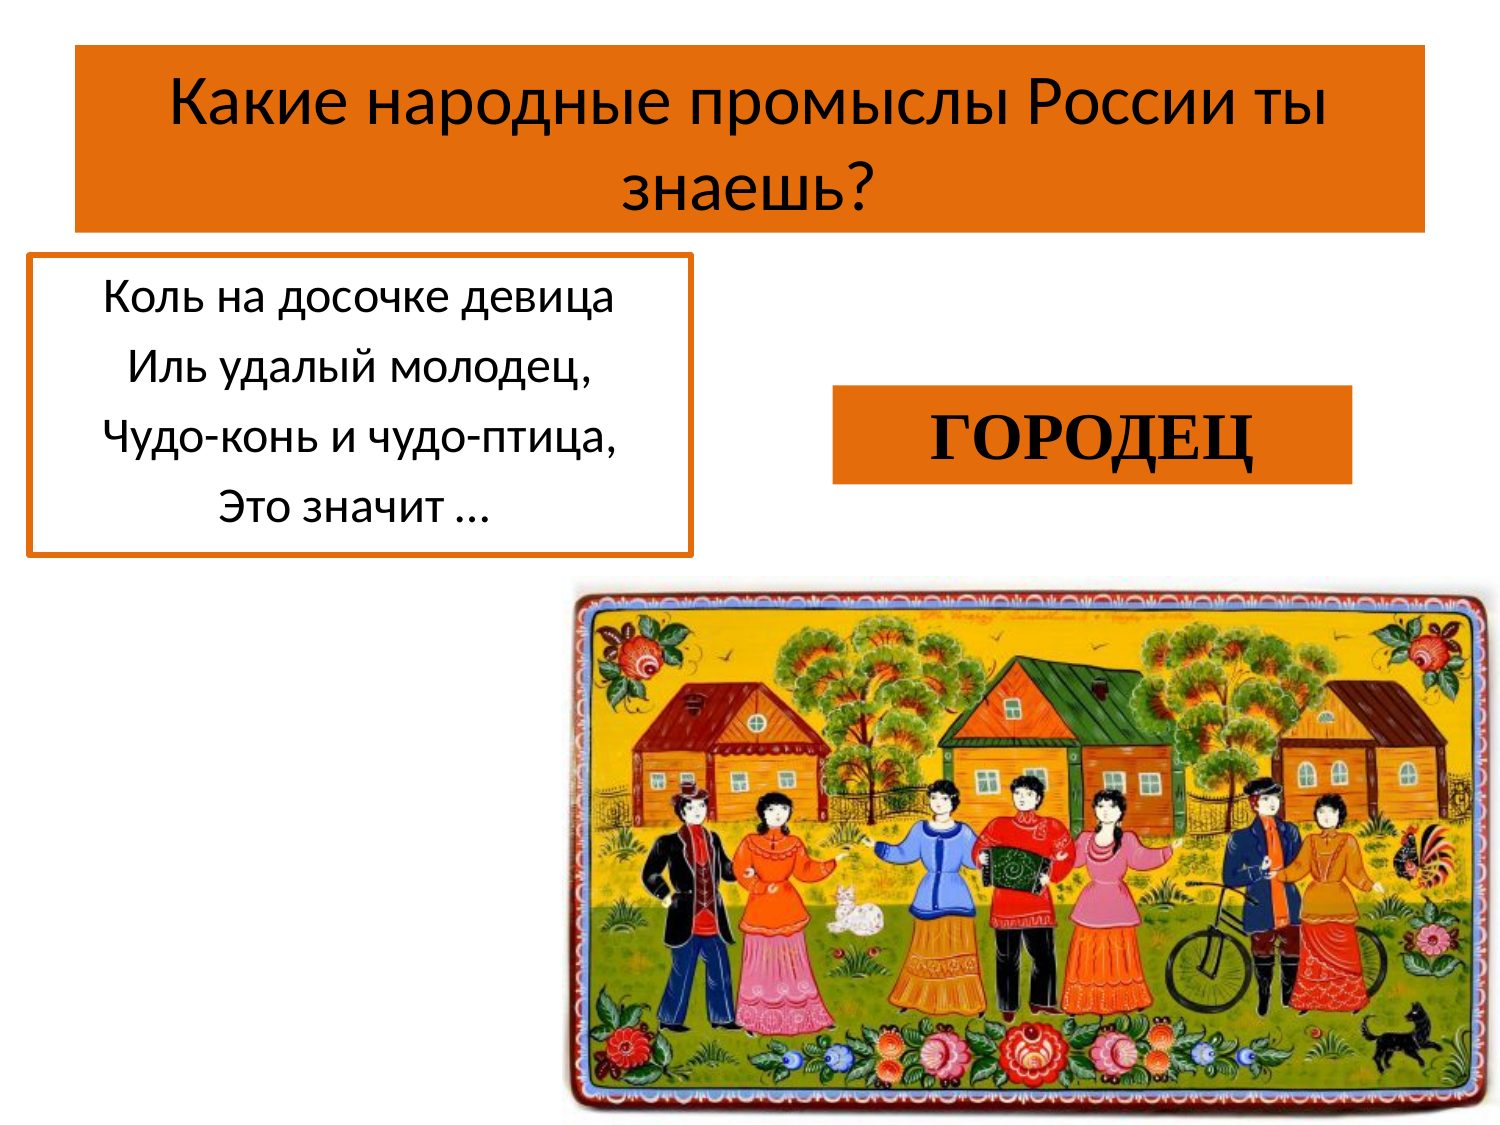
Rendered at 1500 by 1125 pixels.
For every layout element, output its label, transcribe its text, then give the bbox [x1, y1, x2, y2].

picture [562, 576, 1500, 1125]
title Какие народные промыслы России ты знаешь? [75, 45, 1425, 233]
list ГОРОДЕЦ [832, 385, 1353, 485]
list Коль на досочке девица Иль удалый молодец, Чудо-конь и чудо-птица, Это значит … [29, 255, 691, 556]
